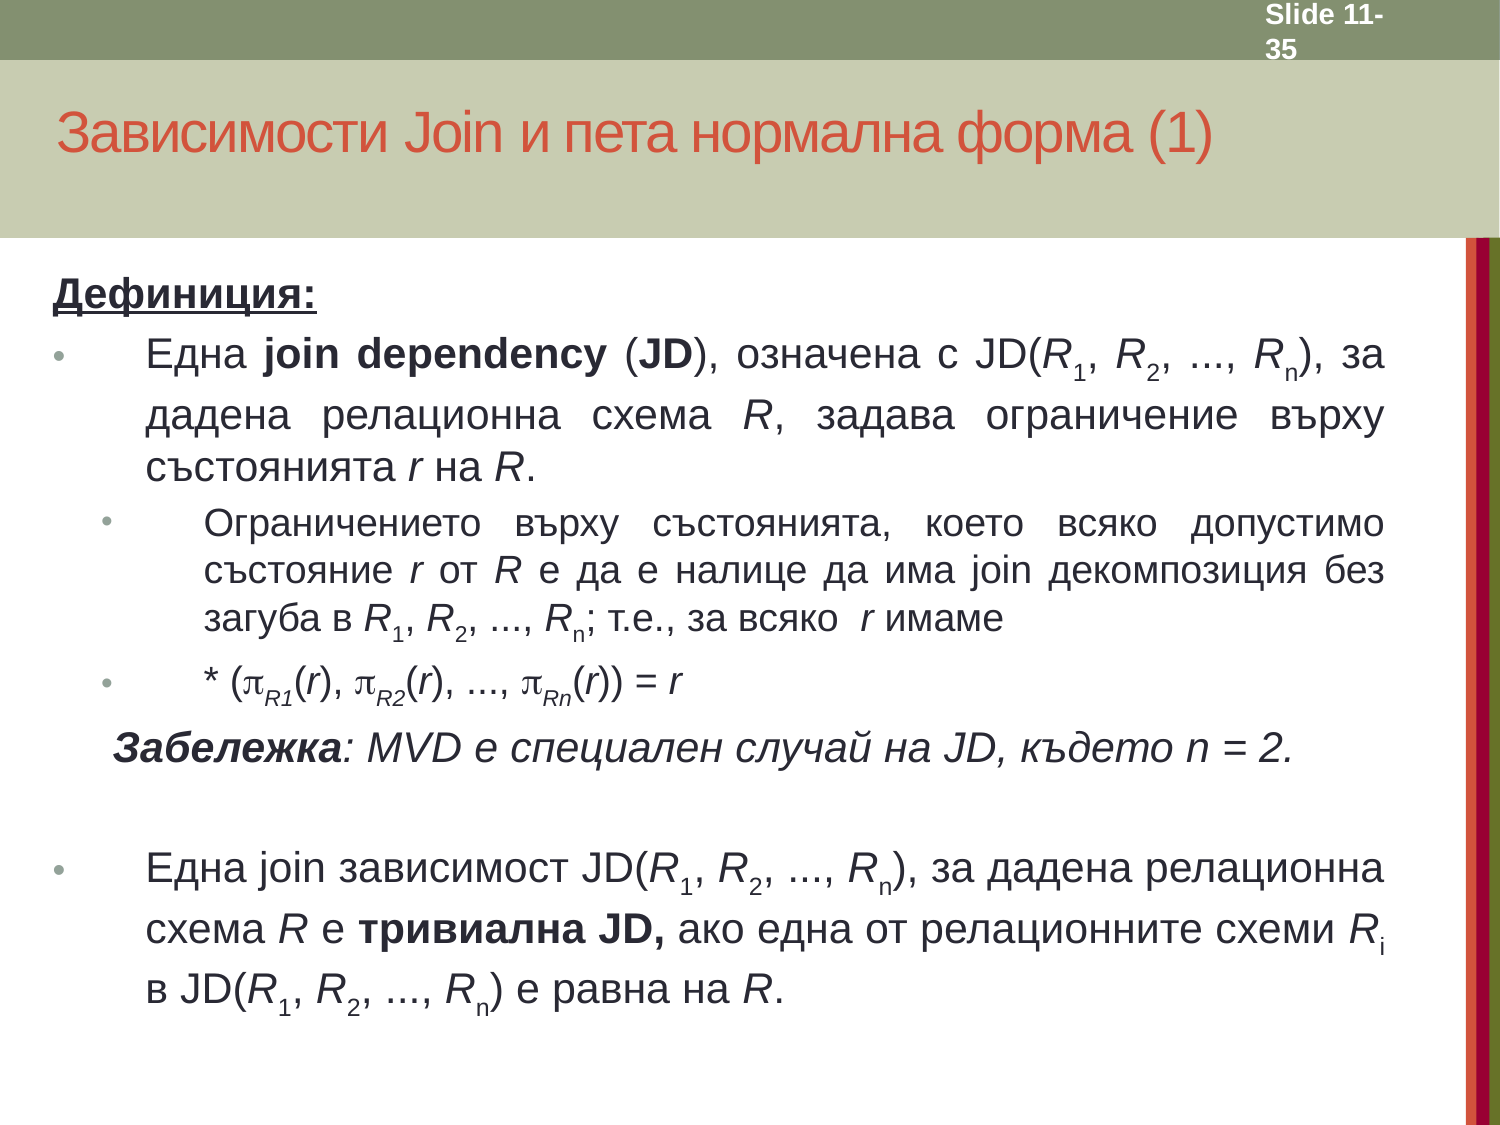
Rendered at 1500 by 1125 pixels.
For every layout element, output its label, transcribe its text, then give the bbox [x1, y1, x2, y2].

list Дефиниция: Една join dependency (JD), означена с JD(R1, R2, ..., Rn), за дадена релационна схема R, задава ограничение върху състоянията r на R. Ограничението върху състоянията, което всяко допустимо състояние r от R е да е налице да има join декомпозиция без загуба в R1, R2, ..., Rn; т.е., за всяко r имаме * (R1(r), R2(r), ..., Rn(r)) = r Забележка: MVD е специален случай на JD, където n = 2. Една join зависимост JD(R1, R2, ..., Rn), за дадена релационна схема R е тривиална JD, ако една от релационните схеми Ri в JD(R1, R2, ..., Rn) е равна на R. [37, 258, 1400, 1038]
slide_number Slide 11- 35 [1250, 3, 1425, 57]
title Зависимости Join и пета нормална форма (1) [41, 35, 1471, 223]
